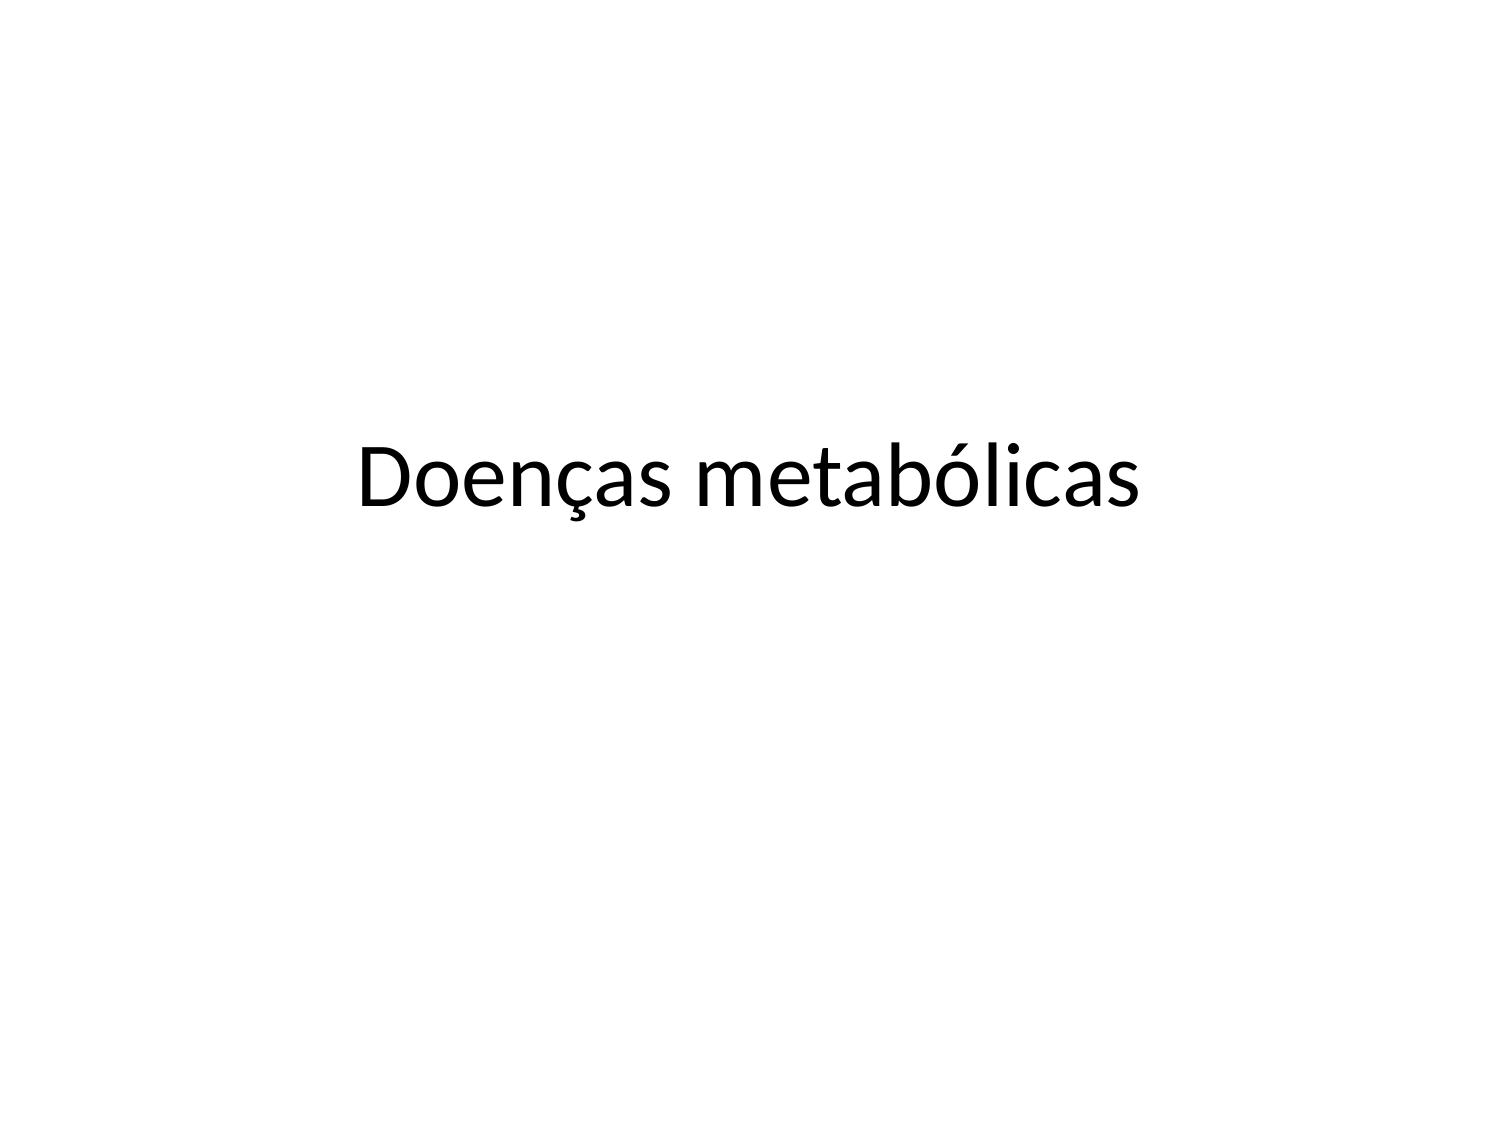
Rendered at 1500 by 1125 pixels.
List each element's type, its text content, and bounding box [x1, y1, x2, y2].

title Doenças metabólicas [112, 349, 1388, 591]
